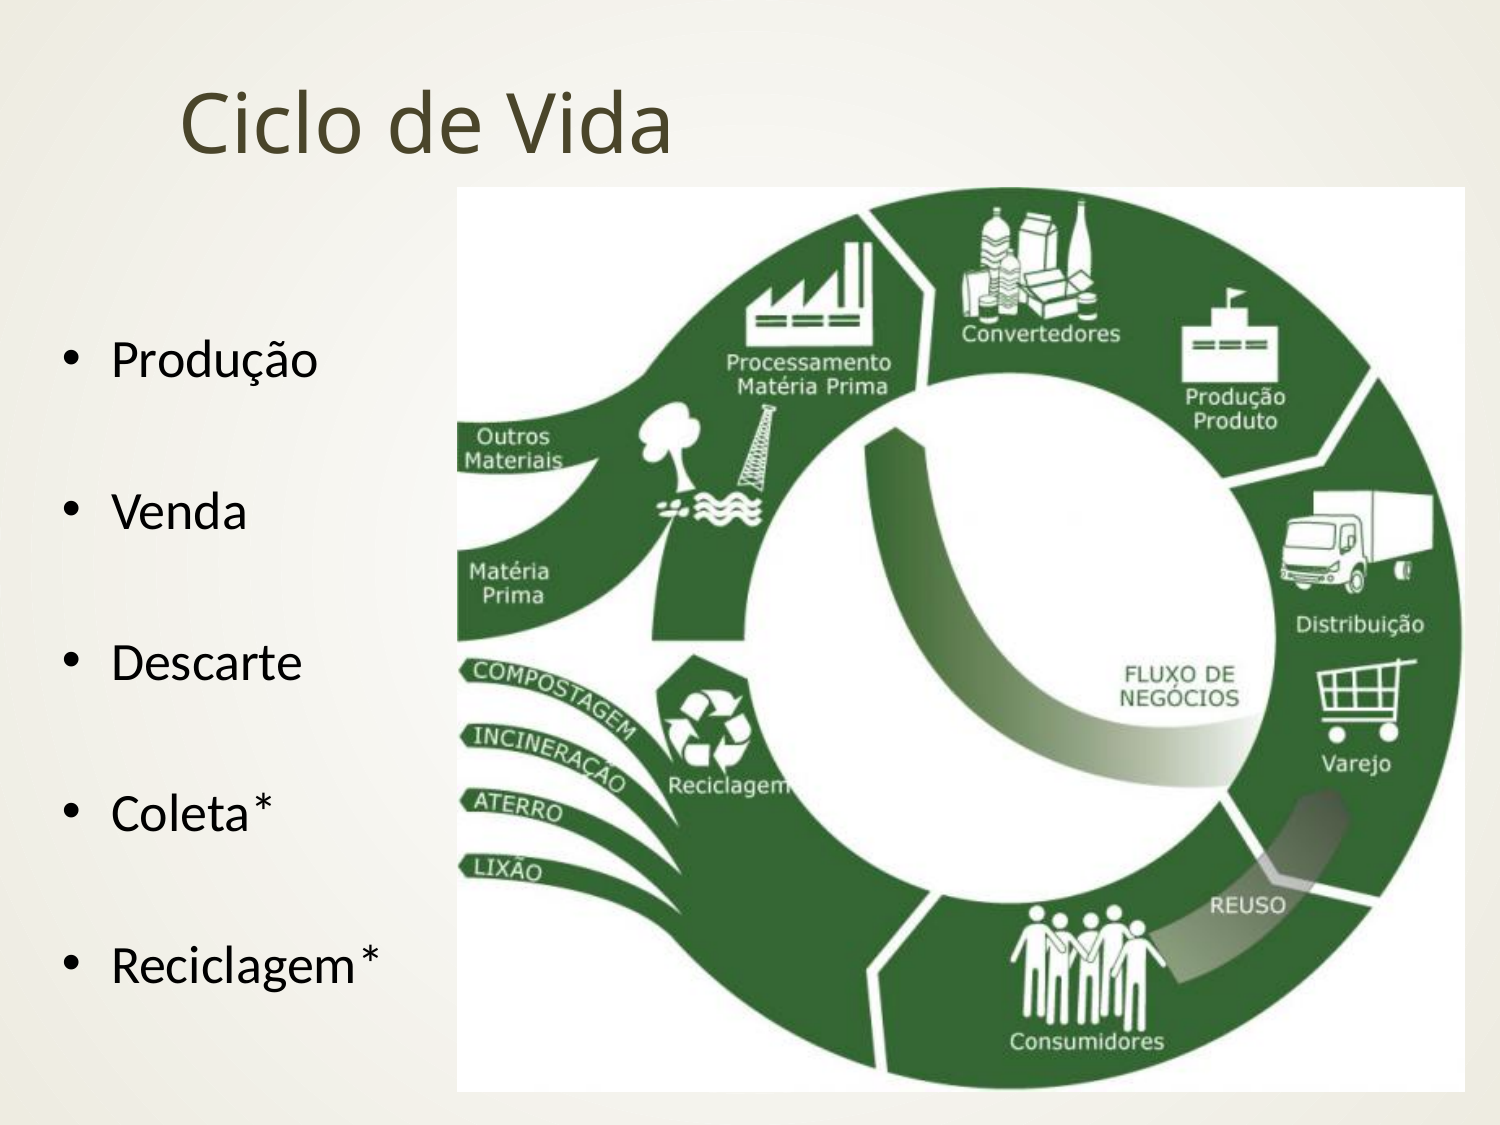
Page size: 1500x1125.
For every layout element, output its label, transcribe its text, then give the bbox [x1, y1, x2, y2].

list Produção Venda Descarte Coleta* Reciclagem* [46, 316, 451, 1008]
title Ciclo de Vida [164, 45, 1425, 196]
picture [456, 187, 1466, 1092]
